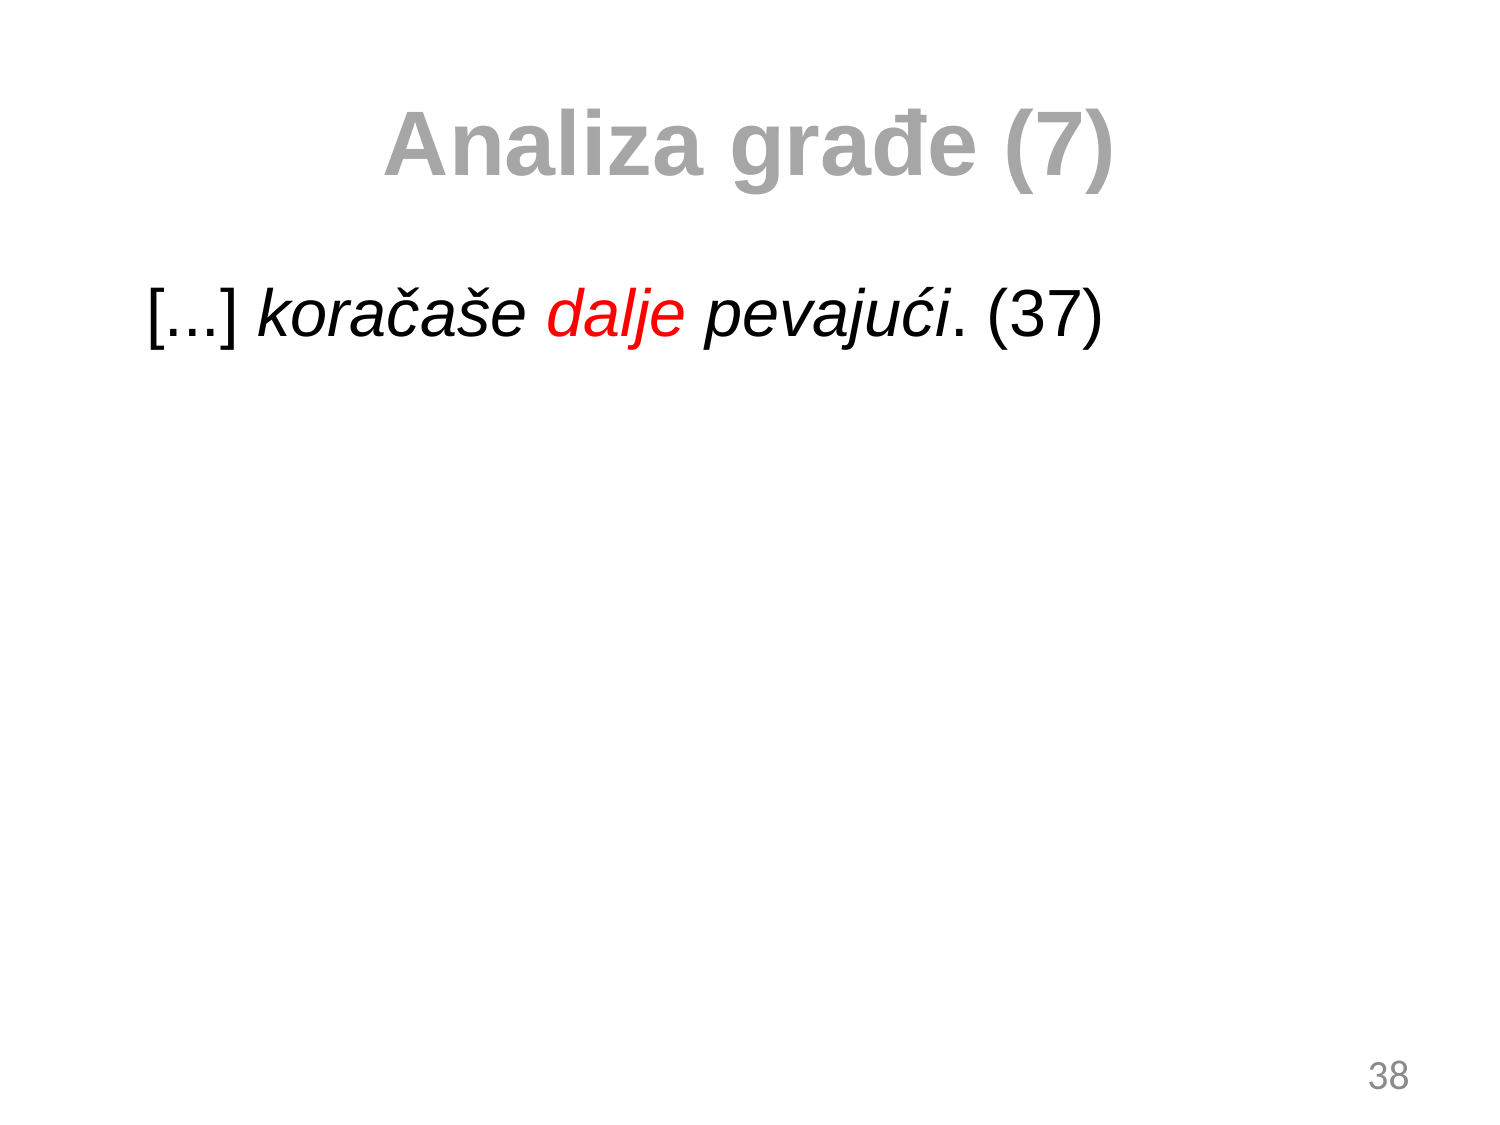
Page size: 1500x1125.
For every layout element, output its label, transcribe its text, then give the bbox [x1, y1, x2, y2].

title Analiza građe (7) [75, 45, 1425, 233]
slide_number 38 [1074, 1042, 1425, 1103]
list [...] koračaše dalje pevajući. (37) [75, 262, 1425, 1005]
